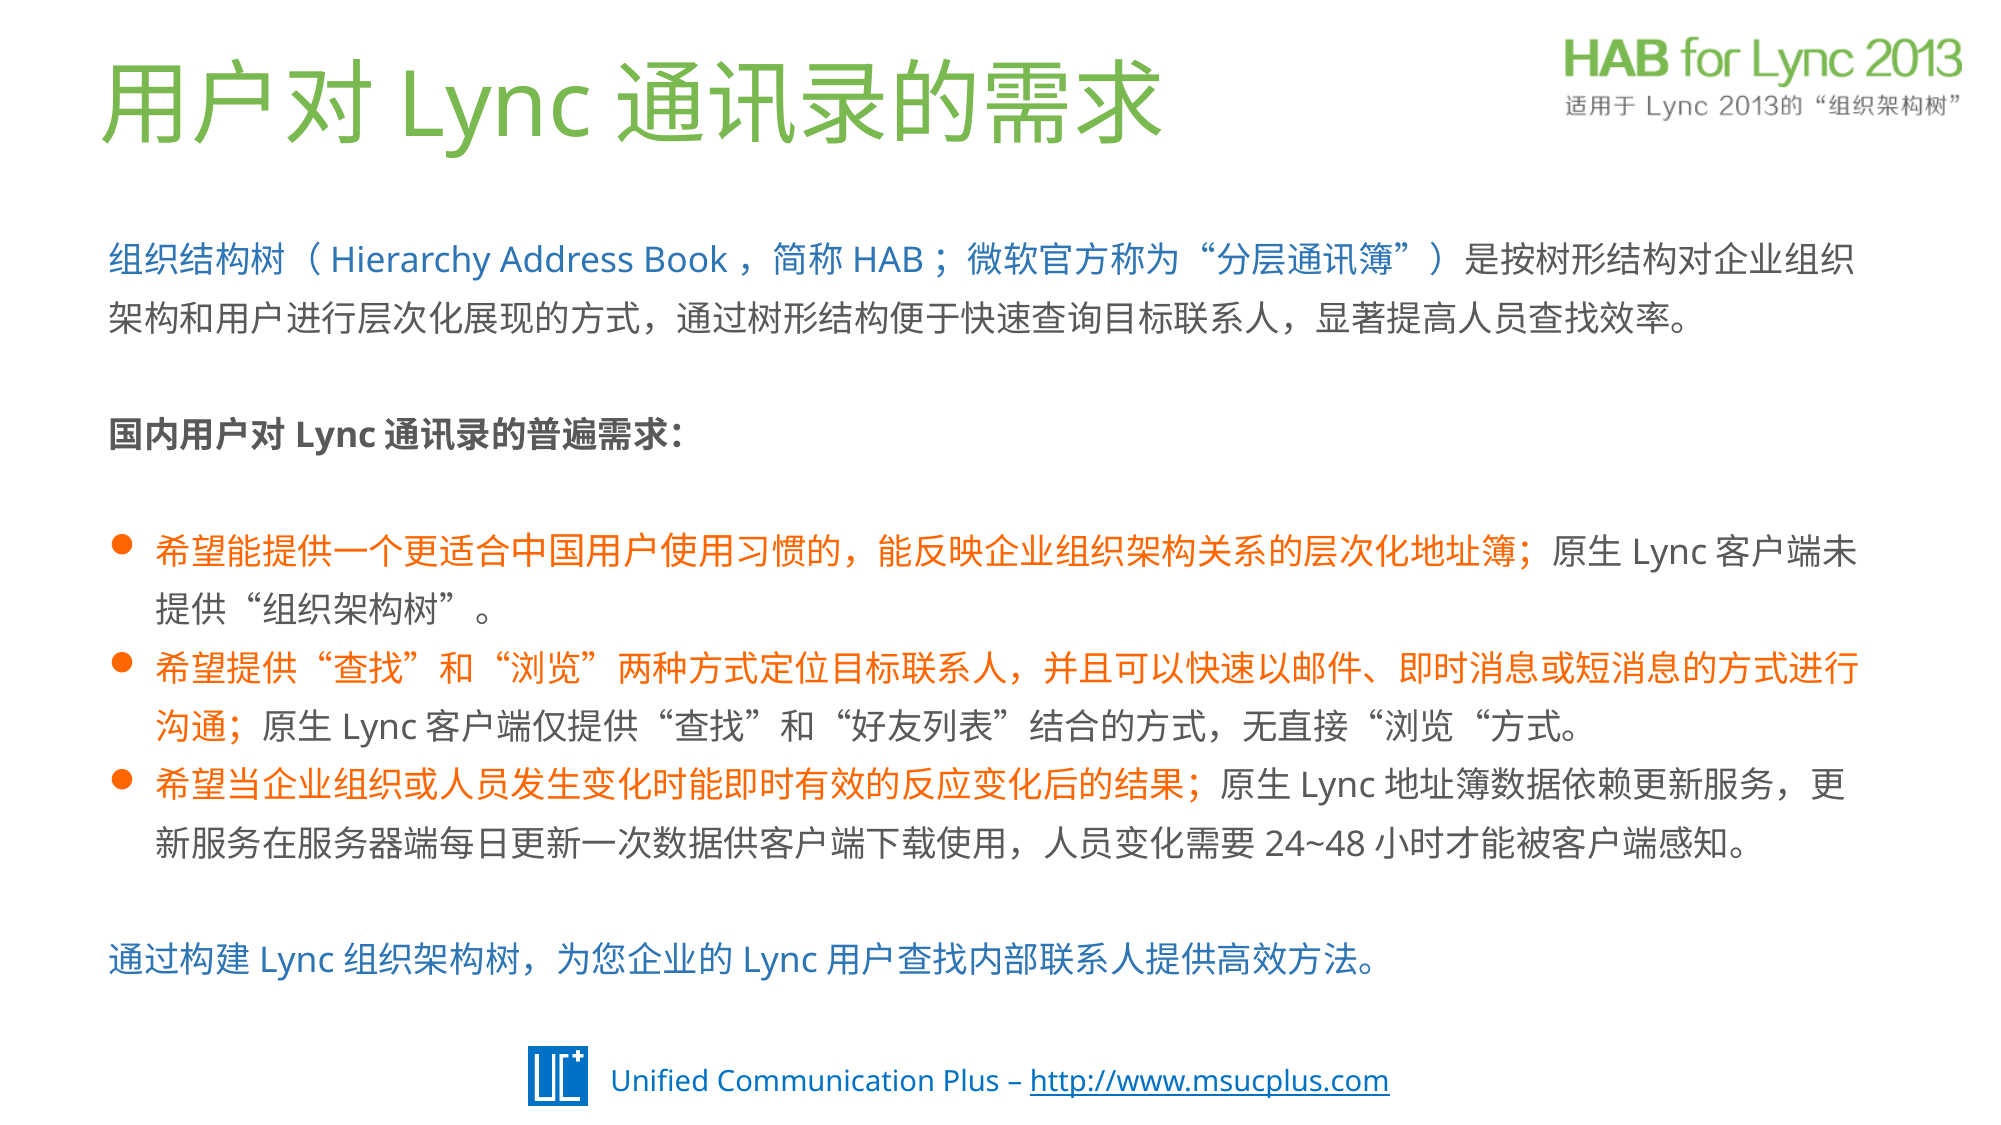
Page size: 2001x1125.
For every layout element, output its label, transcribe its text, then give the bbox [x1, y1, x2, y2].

picture [1565, 36, 1962, 121]
picture [528, 1046, 588, 1106]
text_box 用户对Lync通讯录的需求 [85, 50, 1914, 174]
text_box 组织结构树（Hierarchy Address Book，简称HAB；微软官方称为“分层通讯簿”）是按树形结构对企业组织架构和用户进行层次化展现的方式，通过树形结构便于快速查询目标联系人，显著提高人员查找效率。 国内用户对Lync通讯录的普遍需求： 希望能提供一个更适合中国用户使用习惯的，能反映企业组织架构关系的层次化地址簿；原生Lync客户端未提供“组织架构树”。 希望提供“查找”和“浏览”两种方式定位目标联系人，并且可以快速以邮件、即时消息或短消息的方式进行沟通；原生Lync客户端仅提供“查找”和“好友列表”结合的方式，无直接“浏览“方式。 希望当企业组织或人员发生变化时能即时有效的反应变化后的结果；原生Lync地址簿数据依赖更新服务，更新服务在服务器端每日更新一次数据供客户端下载使用，人员变化需要24~48小时才能被客户端感知。 通过构建Lync组织架构树，为您企业的Lync用户查找内部联系人提供高效方法。 [93, 214, 1883, 988]
